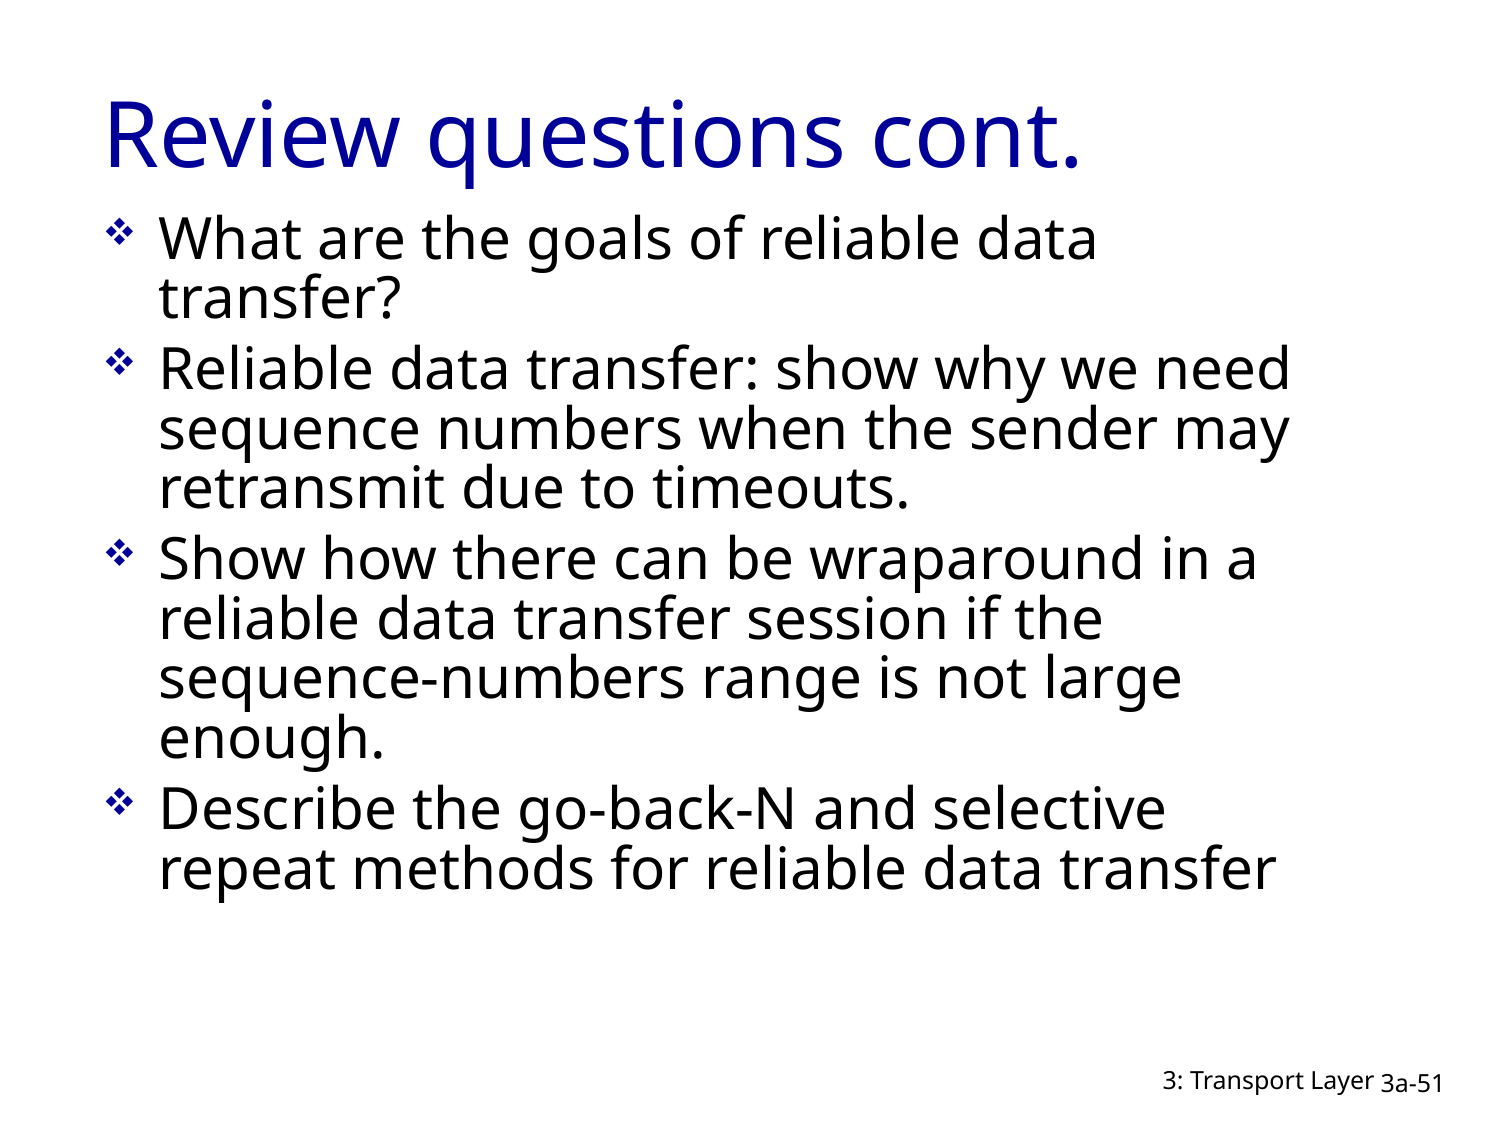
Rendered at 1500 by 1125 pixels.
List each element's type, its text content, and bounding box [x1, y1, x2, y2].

title Review questions cont. [87, 37, 1460, 225]
footer 3: Transport Layer [914, 1057, 1390, 1105]
slide_number 3a-51 [1365, 1060, 1477, 1106]
list What are the goals of reliable data transfer? Reliable data transfer: show why we need sequence numbers when the sender may retransmit due to timeouts. Show how there can be wraparound in a reliable data transfer session if the sequence-numbers range is not large enough. Describe the go-back-N and selective repeat methods for reliable data transfer [87, 204, 1345, 1025]
